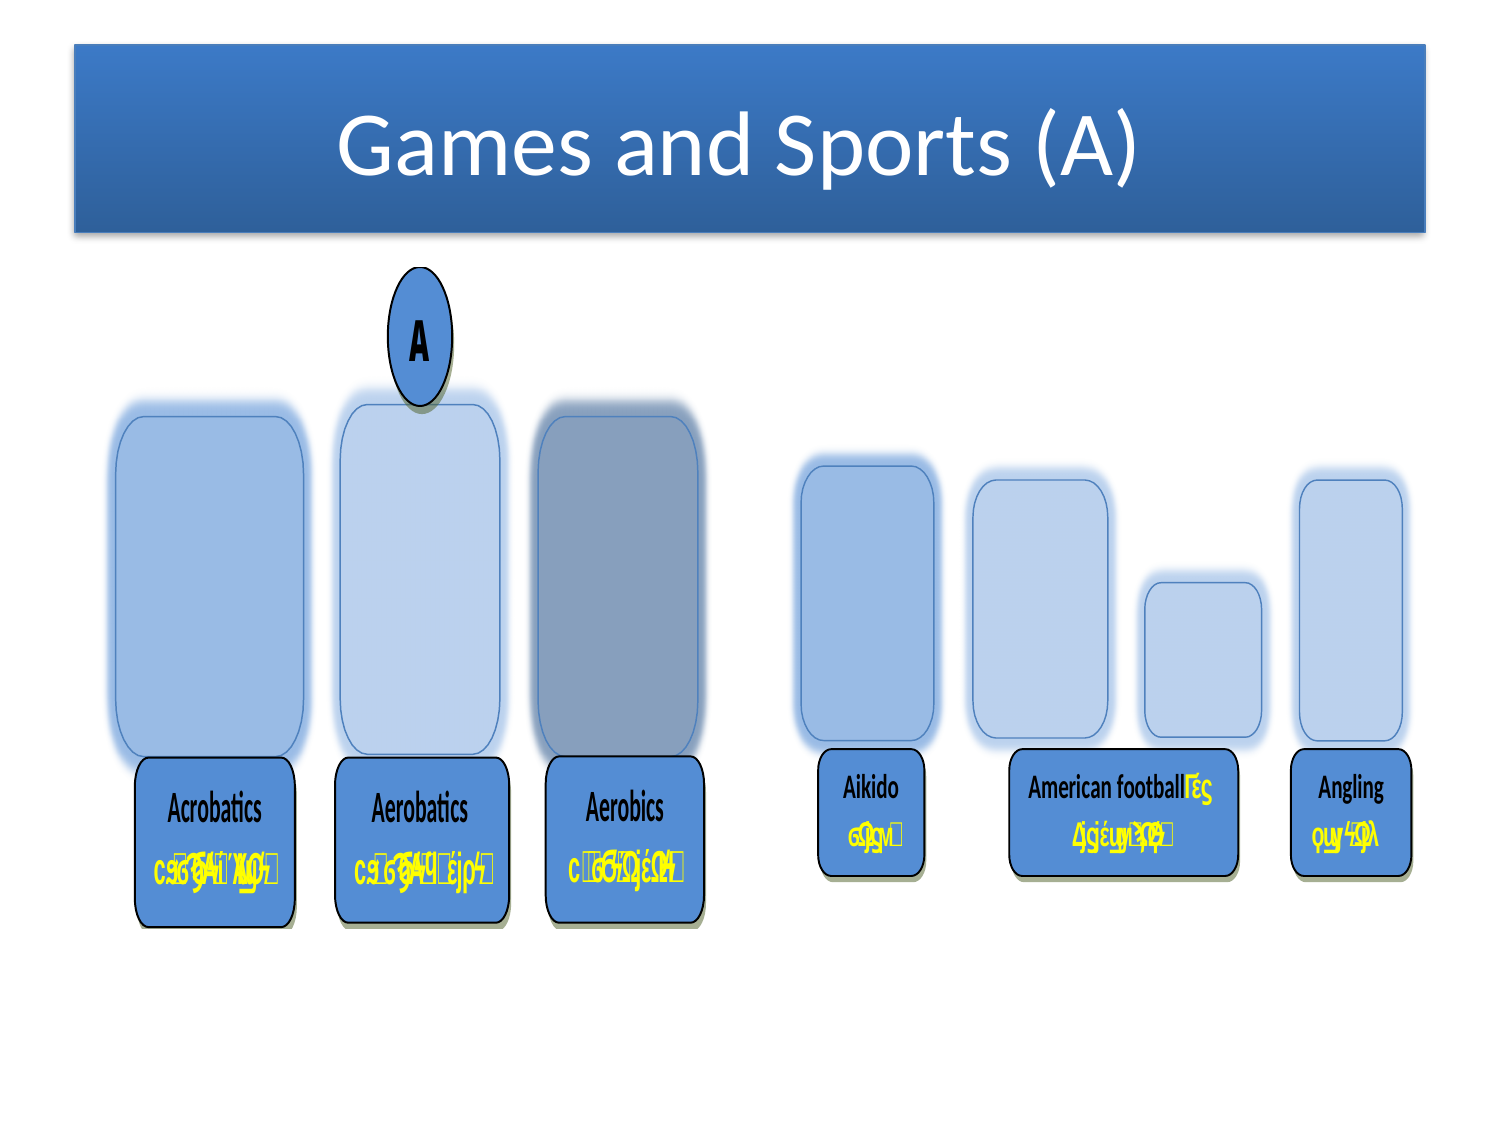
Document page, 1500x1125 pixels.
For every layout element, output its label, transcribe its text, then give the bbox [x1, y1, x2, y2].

title Games and Sports (A) [74, 44, 1426, 233]
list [74, 266, 738, 929]
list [761, 420, 1425, 953]
